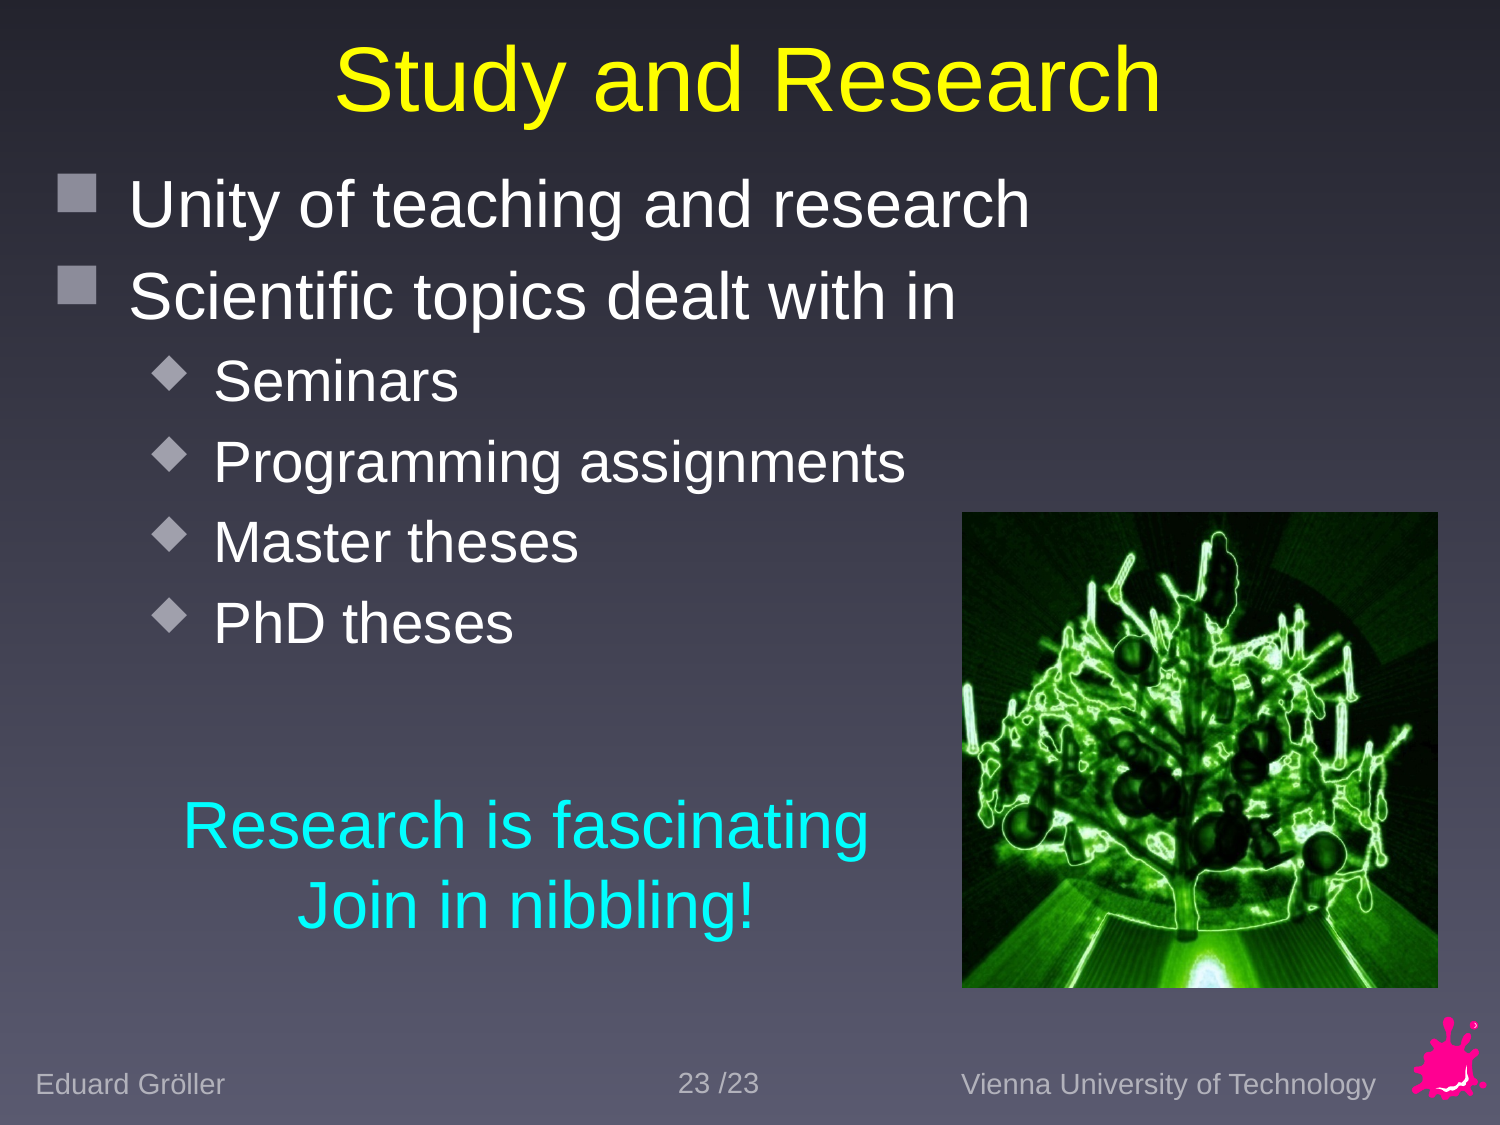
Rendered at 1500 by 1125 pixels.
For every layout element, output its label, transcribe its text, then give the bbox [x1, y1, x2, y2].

list Unity of teaching and research Scientific topics dealt with in Seminars Programming assignments Master theses PhD theses [37, 162, 1463, 963]
slide_number 23 /23 [562, 1064, 876, 1100]
title Study and Research [0, 12, 1500, 138]
text_box Research is fascinating Join in nibbling! [167, 774, 887, 950]
picture [962, 512, 1438, 988]
